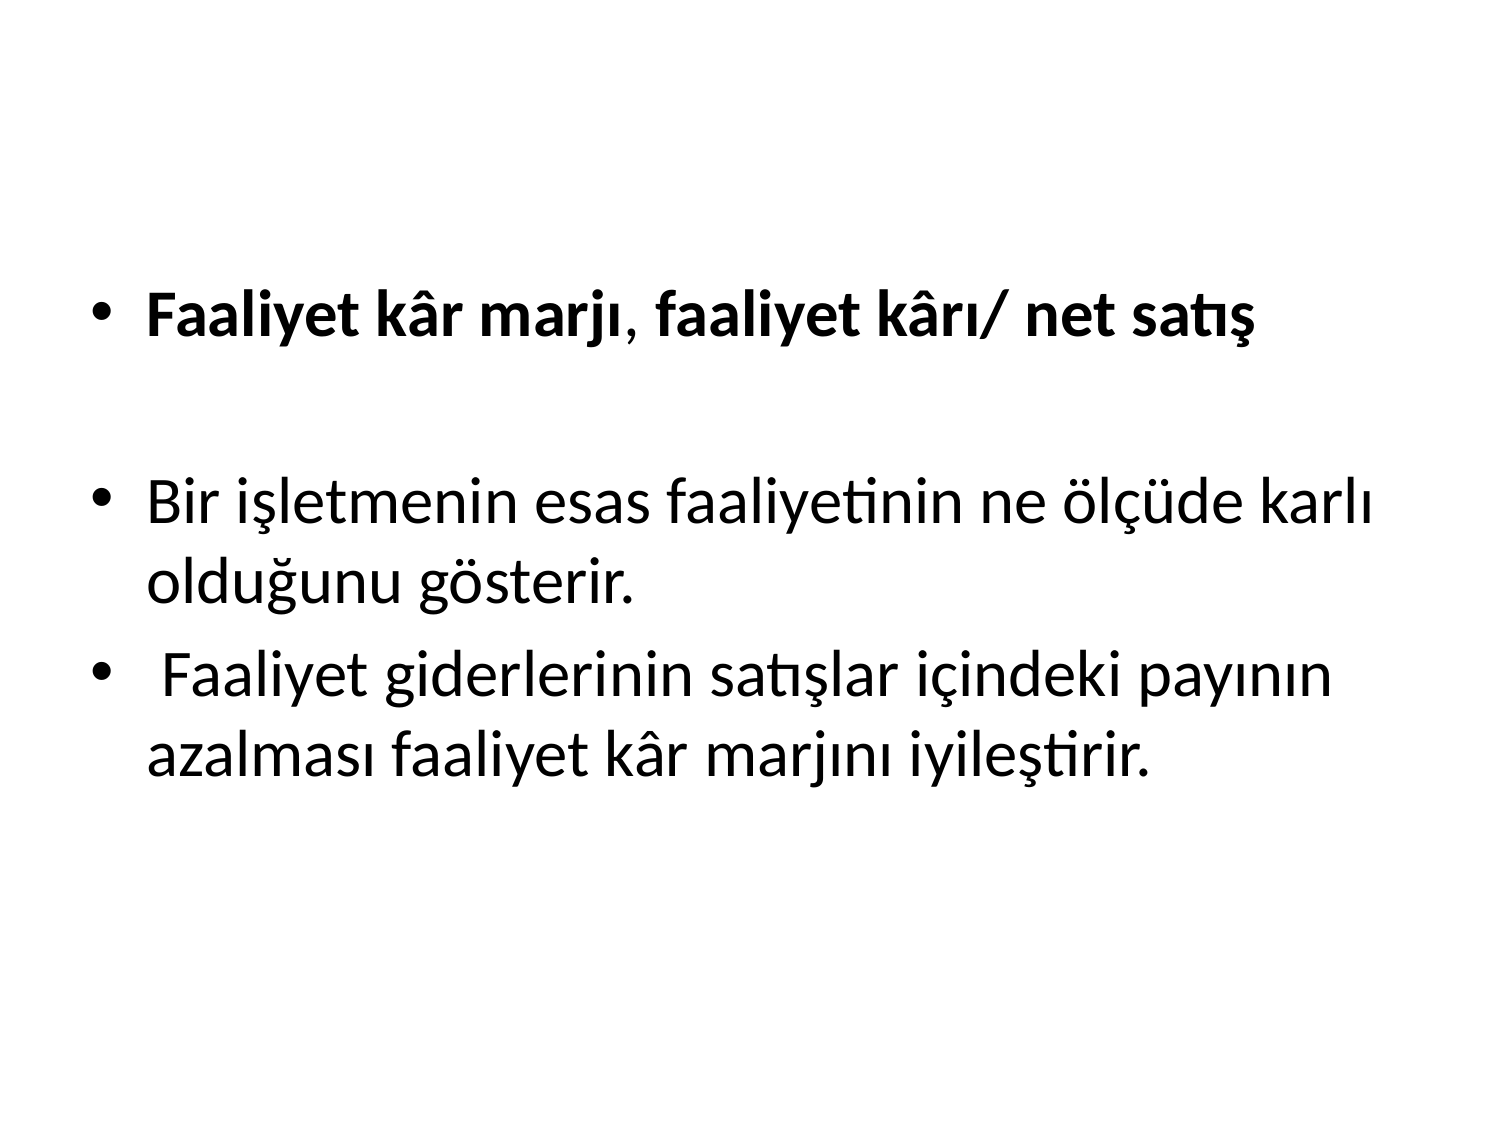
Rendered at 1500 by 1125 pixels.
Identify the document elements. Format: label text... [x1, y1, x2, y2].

list Faaliyet kâr marjı, faaliyet kârı/ net satış Bir işletmenin esas faaliyetinin ne ölçüde karlı olduğunu gösterir. Faaliyet giderlerinin satışlar içindeki payının azalması faaliyet kâr marjını iyileştirir. [75, 262, 1425, 1005]
